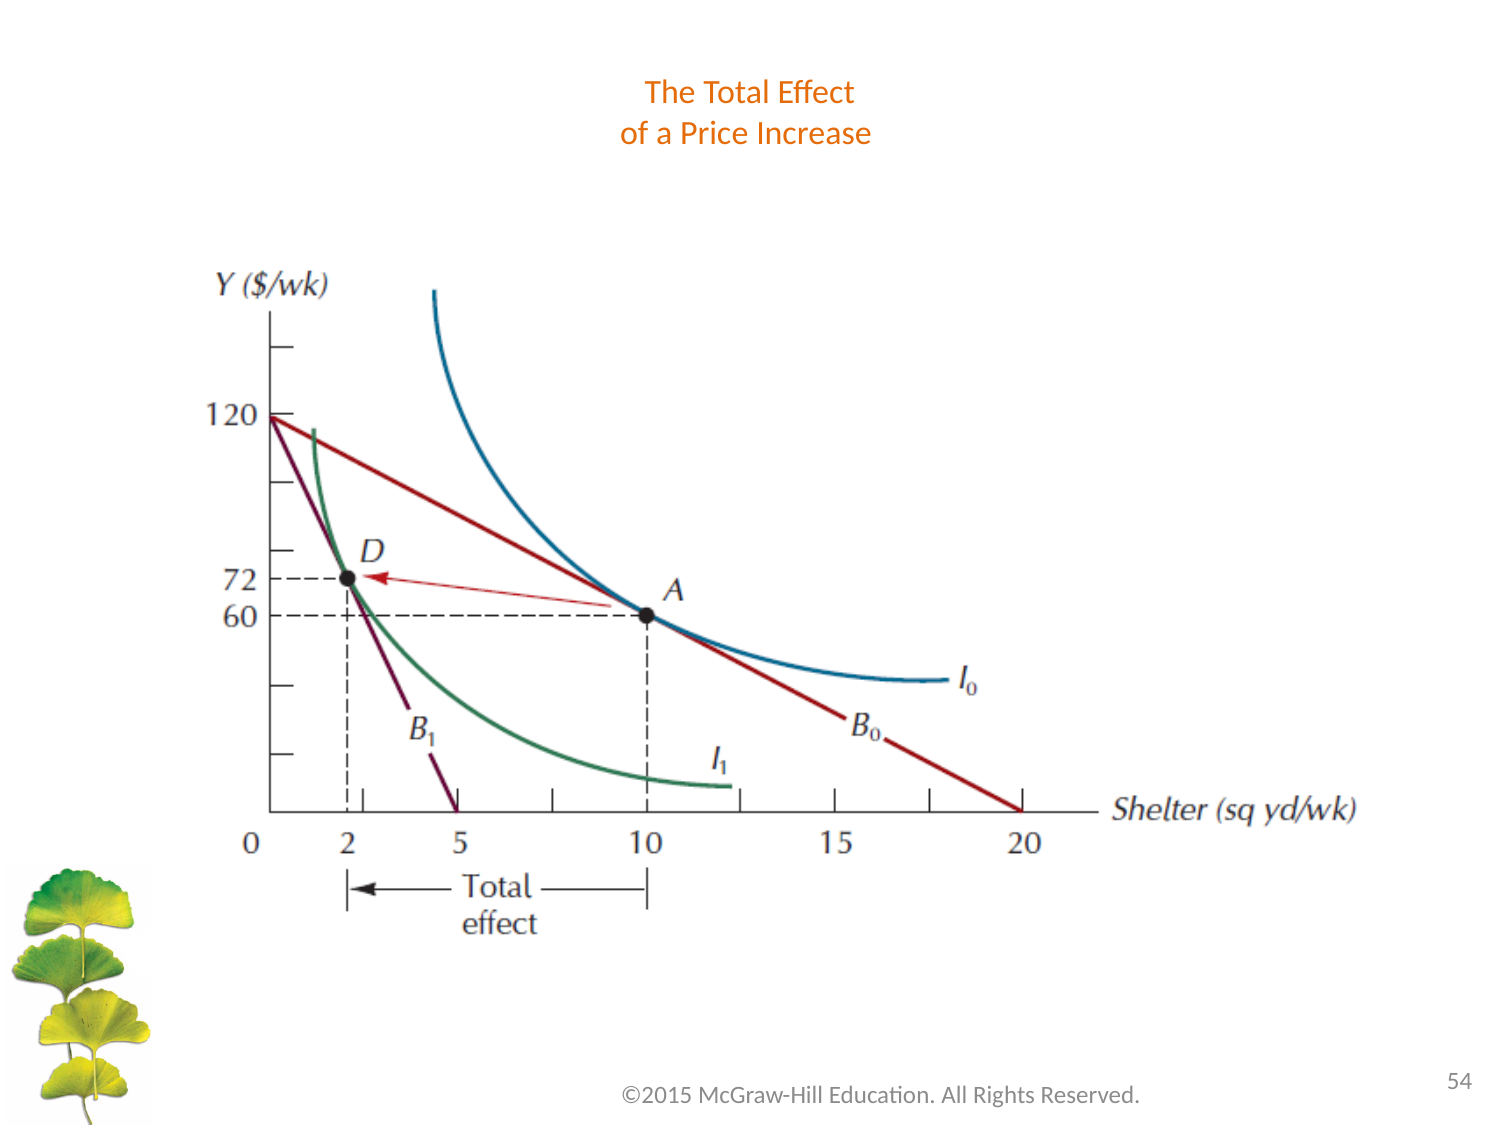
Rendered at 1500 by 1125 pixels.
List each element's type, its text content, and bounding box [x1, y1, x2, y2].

footer ©2015 McGraw-Hill Education. All Rights Reserved. [587, 1064, 1175, 1124]
slide_number 54 [1374, 1050, 1488, 1110]
picture [187, 243, 1371, 959]
title The Total Effect of a Price Increase [75, 62, 1425, 200]
picture [5, 864, 152, 1125]
